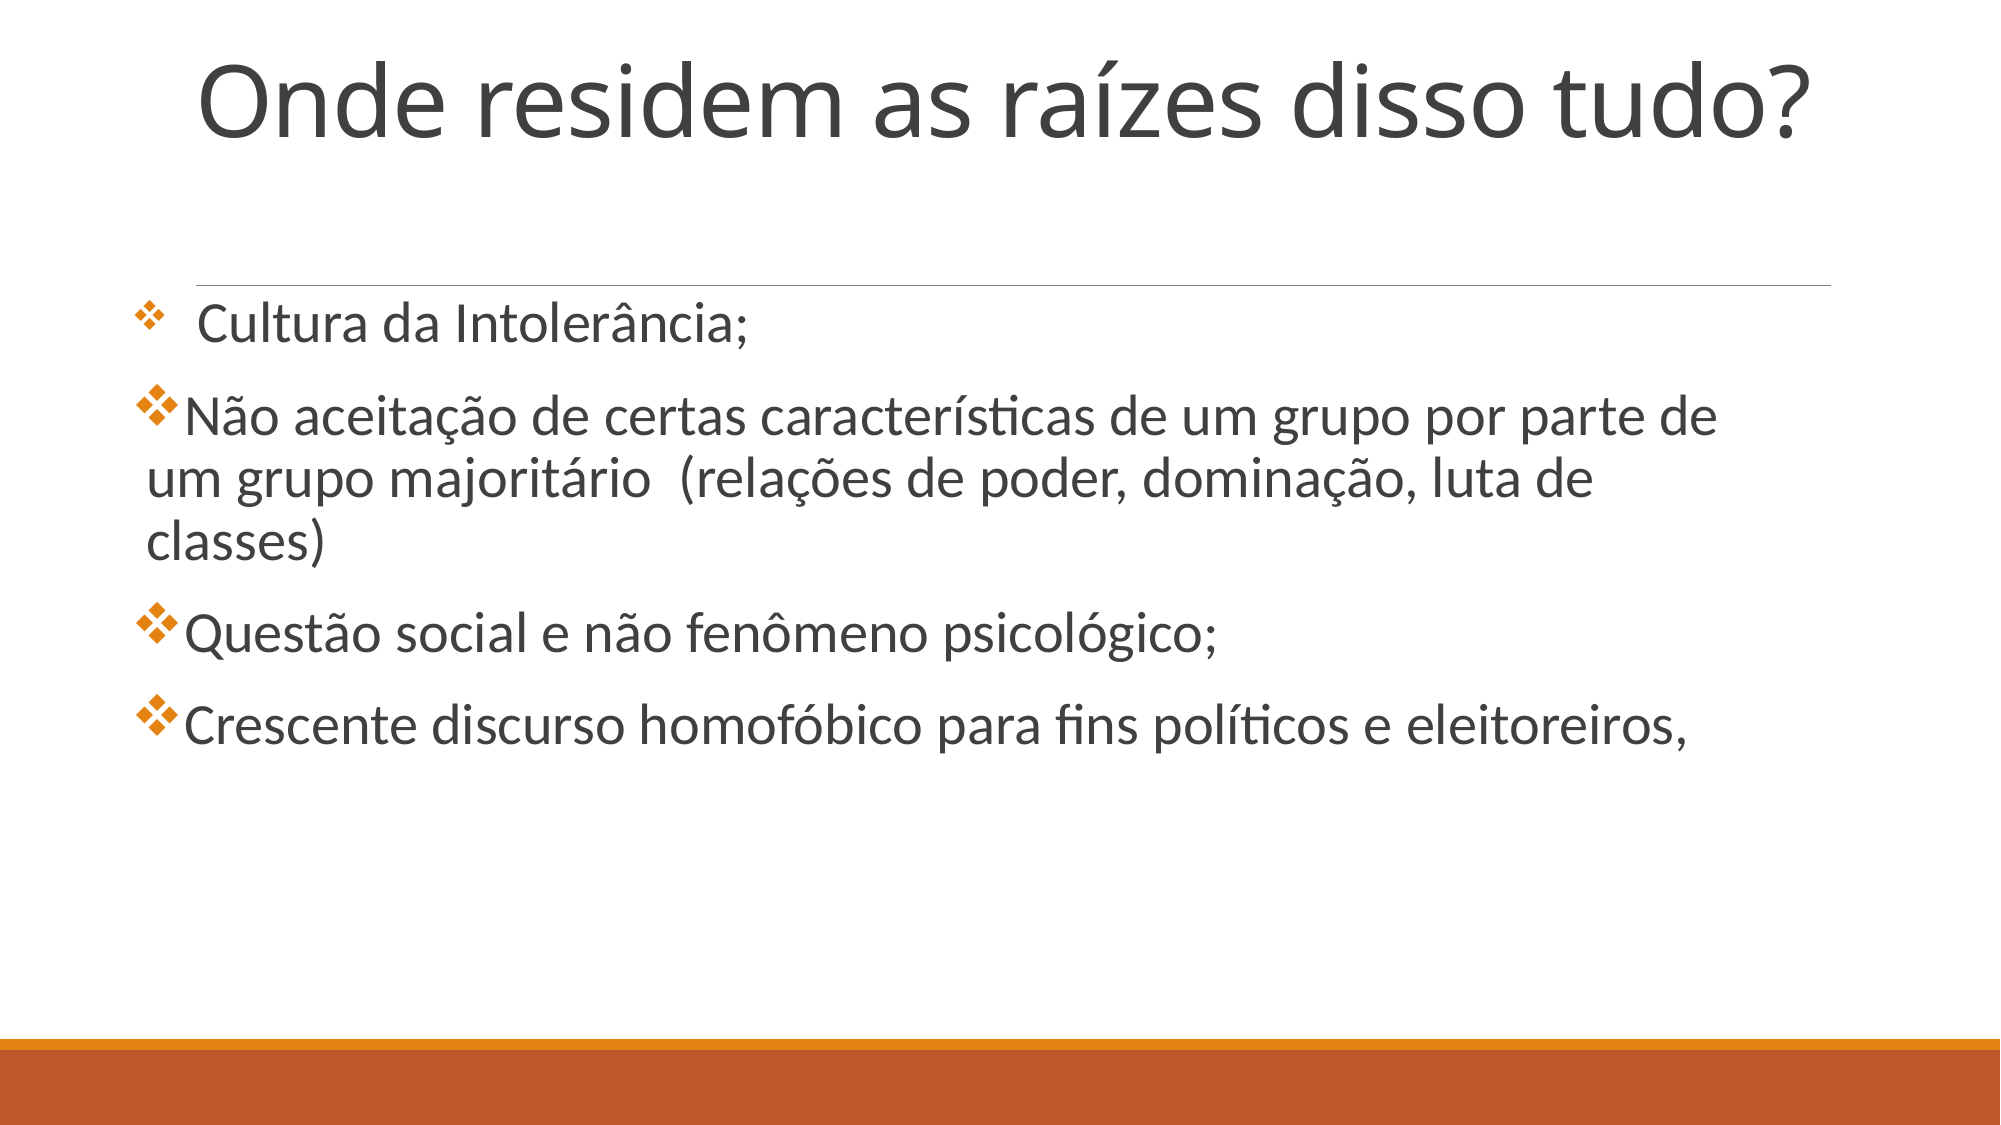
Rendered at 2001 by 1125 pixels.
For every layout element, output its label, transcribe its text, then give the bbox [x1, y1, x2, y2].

list Cultura da Intolerância; Não aceitação de certas características de um grupo por parte de um grupo majoritário (relações de poder, dominação, luta de classes) Questão social e não fenômeno psicológico; Crescente discurso homofóbico para fins políticos e eleitoreiros, [131, 285, 1781, 945]
title Onde residem as raízes disso tudo? [180, 47, 1830, 285]
